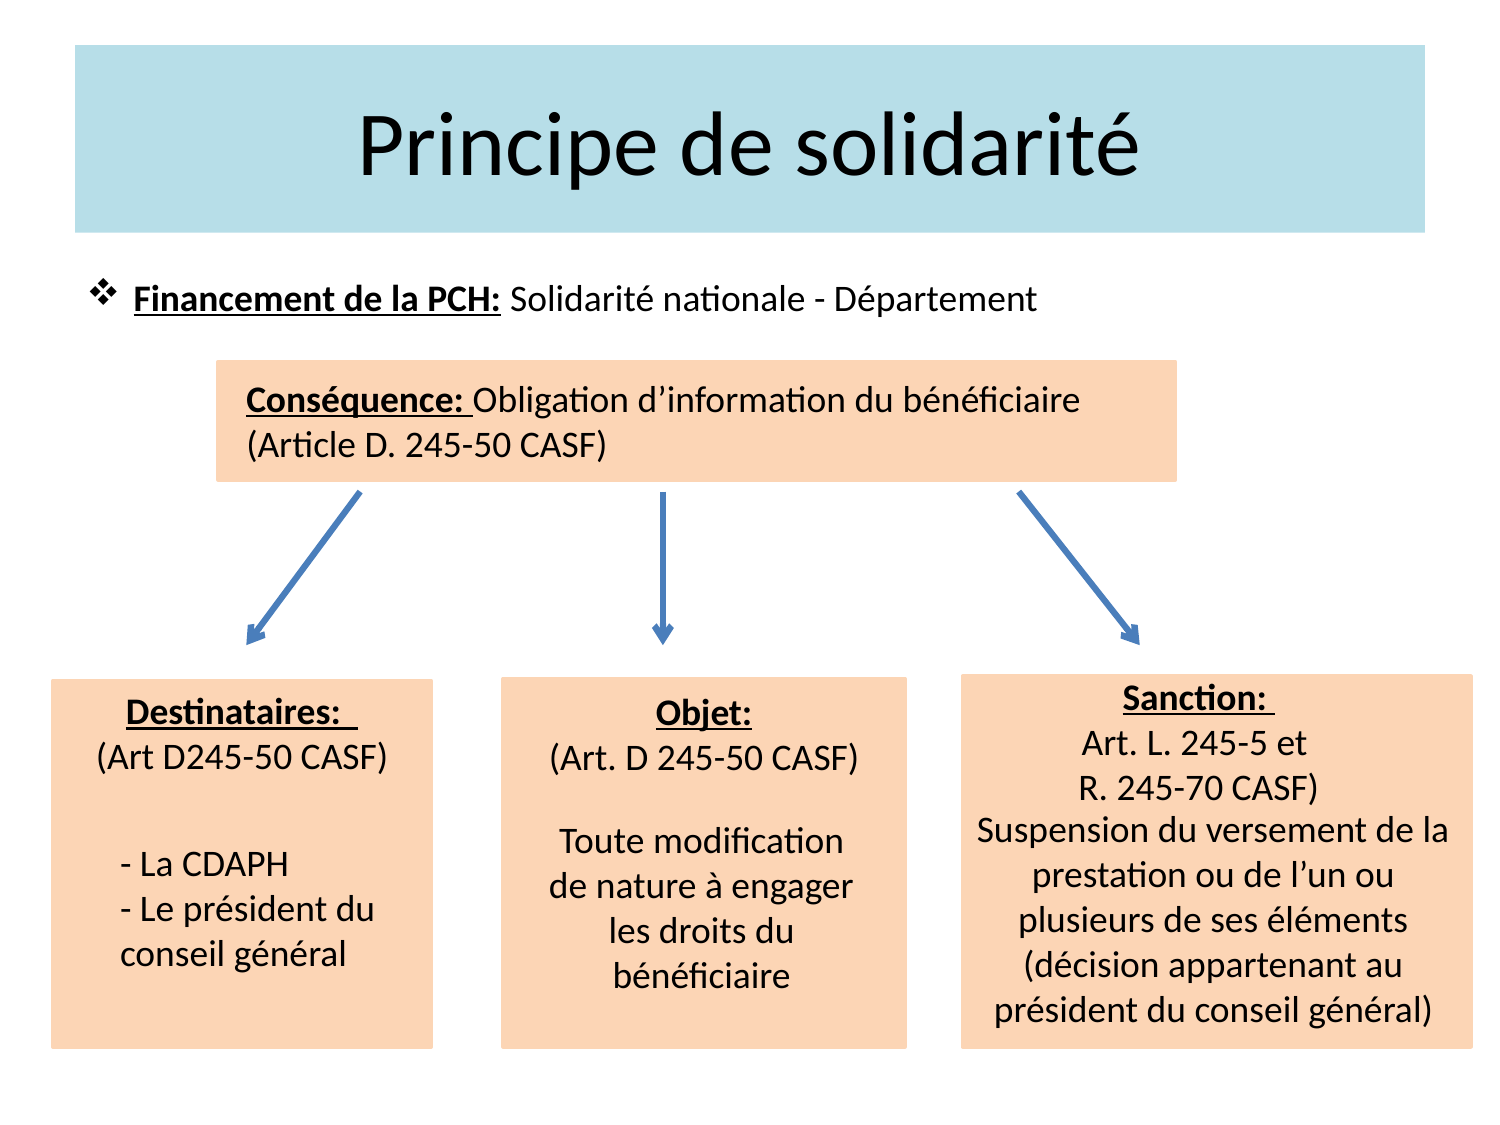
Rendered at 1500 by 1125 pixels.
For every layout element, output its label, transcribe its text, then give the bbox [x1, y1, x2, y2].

text_box Conséquence: Obligation d’information du bénéficiaire (Article D. 245-50 CASF) [231, 367, 1177, 473]
text_box [501, 677, 907, 1049]
text_box [961, 674, 1473, 1049]
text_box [245, 491, 361, 646]
text_box [51, 679, 433, 1049]
text_box [216, 360, 1177, 482]
text_box Financement de la PCH: Solidarité nationale - Département [71, 266, 1454, 327]
text_box Suspension du versement de la prestation ou de l’un ou plusieurs de ses éléments (décision appartenant au président du conseil général) [960, 797, 1467, 1038]
text_box Objet: (Art. D 245-50 CASF) [529, 680, 879, 786]
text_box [1018, 491, 1140, 646]
title Principe de solidarité [75, 45, 1425, 233]
text_box Sanction: Art. L. 245-5 et R. 245-70 CASF) [1045, 665, 1353, 797]
text_box Destinataires: (Art D245-50 CASF) [74, 679, 410, 785]
text_box - La CDAPH - Le président du conseil général [105, 831, 427, 982]
text_box Toute modification de nature à engager les droits du bénéficiaire [524, 808, 879, 1004]
